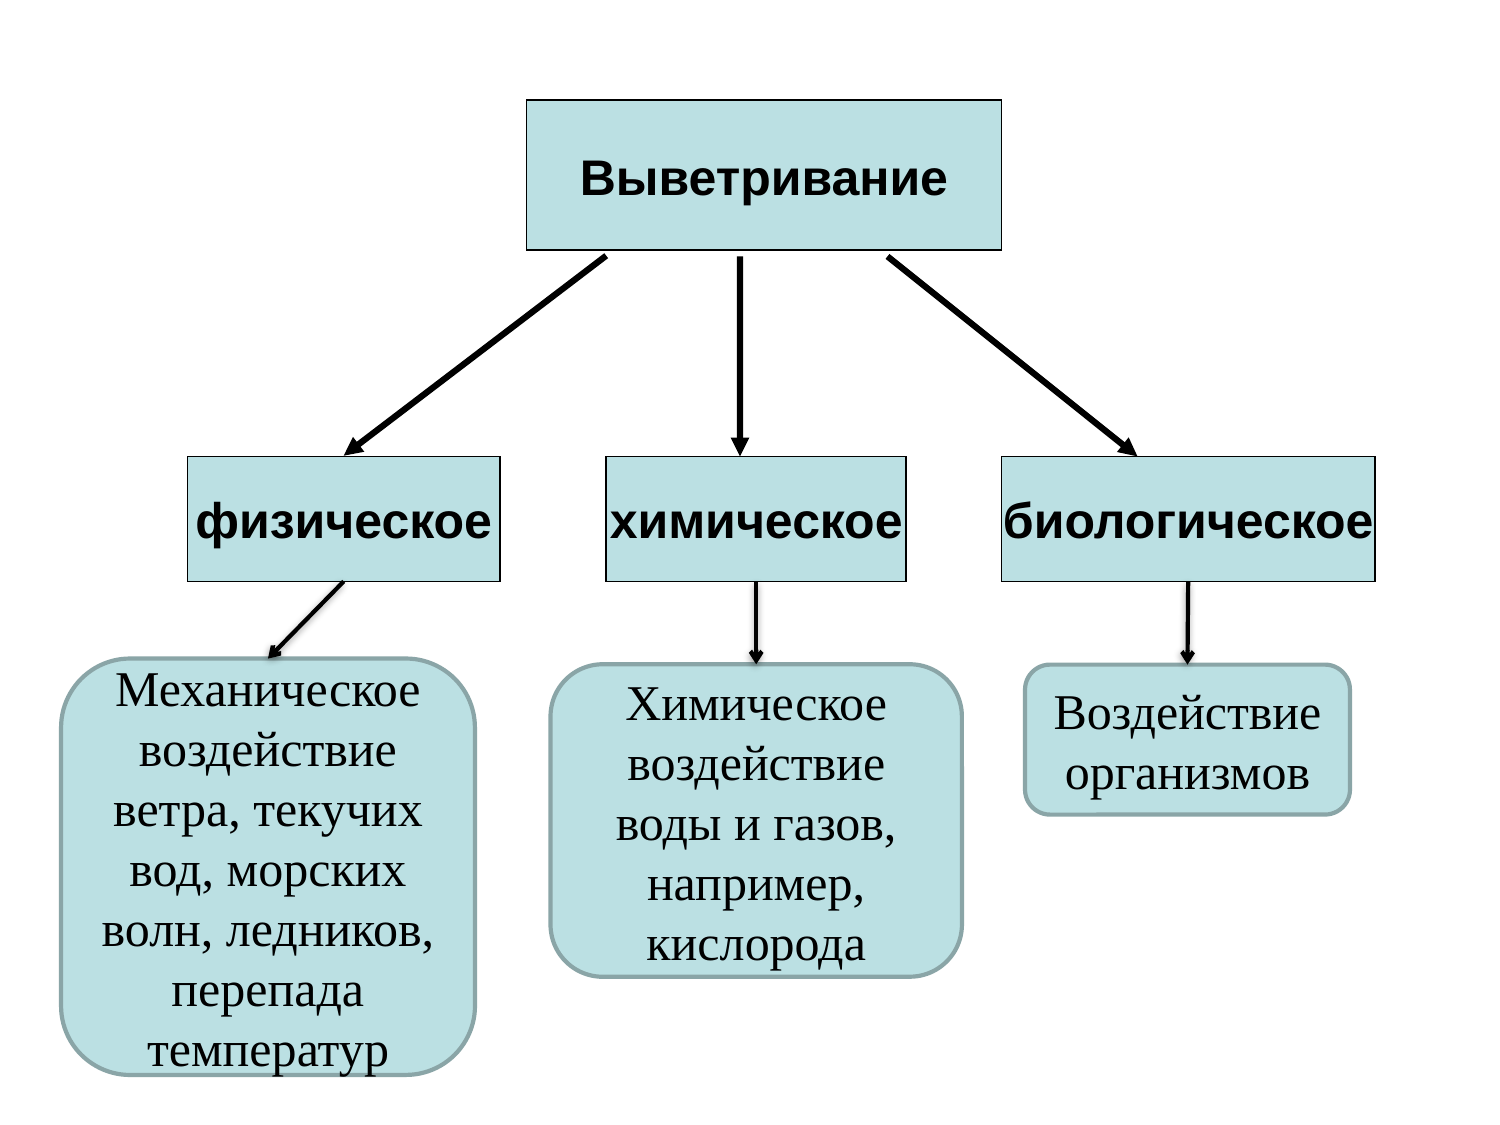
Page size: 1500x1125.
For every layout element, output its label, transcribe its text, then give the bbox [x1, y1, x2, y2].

text_box [733, 256, 747, 457]
text_box Воздействие организмов [1022, 662, 1353, 817]
text_box Механическое воздействие ветра, текучих вод, морских волн, ледников, перепада температур [58, 656, 478, 1078]
text_box [887, 256, 1138, 457]
text_box Выветривание [526, 99, 1002, 250]
text_box биологическое [1001, 456, 1375, 582]
text_box Химическое воздействие воды и газов, например, кислорода [548, 662, 965, 979]
text_box [343, 255, 607, 456]
text_box физическое [187, 456, 500, 582]
text_box химическое [606, 456, 907, 582]
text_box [267, 581, 344, 659]
